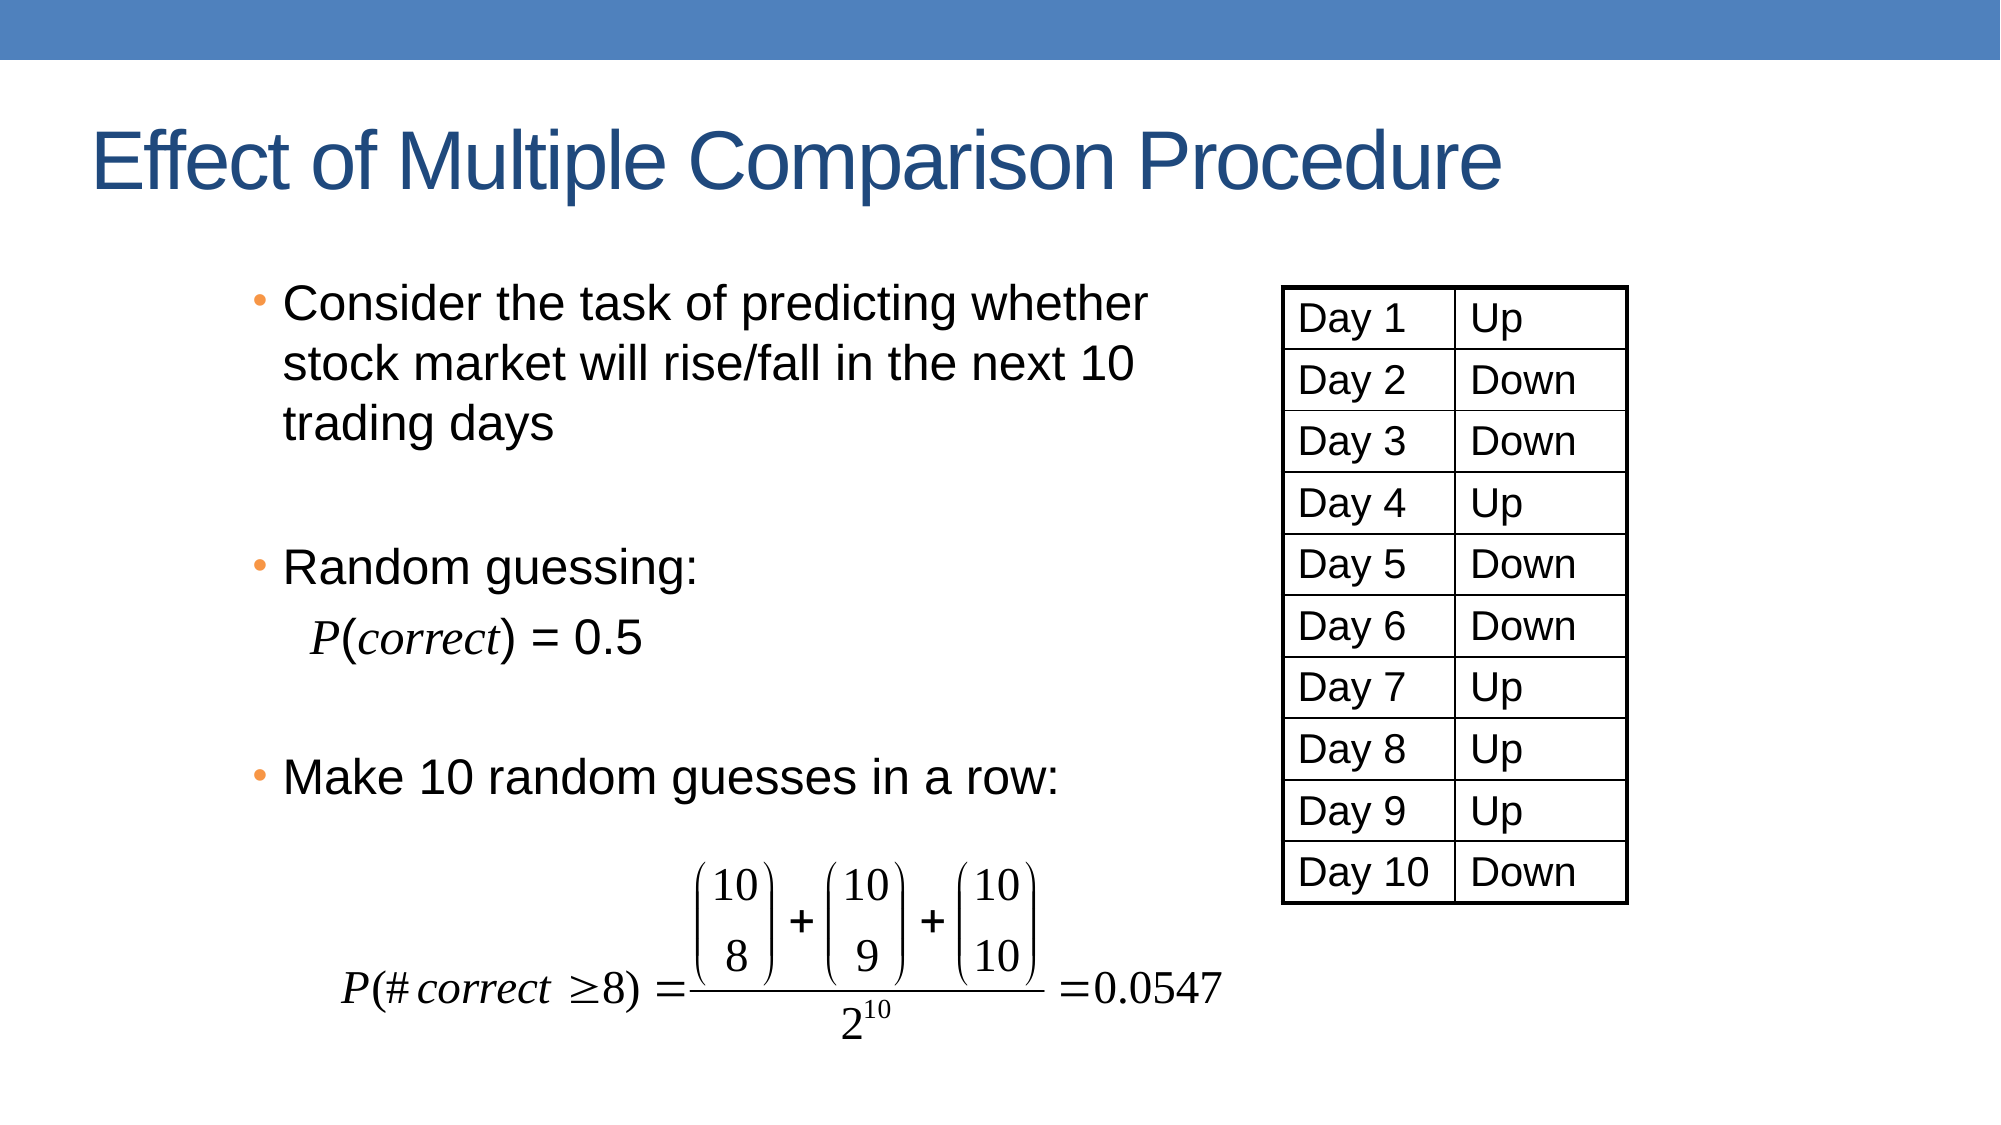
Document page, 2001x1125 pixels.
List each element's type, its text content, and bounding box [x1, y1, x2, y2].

table_cell Up [1456, 473, 1625, 533]
table_cell Up [1456, 719, 1625, 779]
table_cell Day 10 [1285, 842, 1454, 901]
table_cell Day 6 [1285, 596, 1454, 656]
table_header Up [1456, 290, 1625, 348]
table_cell Down [1456, 411, 1625, 471]
table_cell Day 4 [1285, 473, 1454, 533]
table_cell Day 3 [1285, 411, 1454, 471]
table_cell Day 8 [1285, 719, 1454, 779]
table_cell Day 2 [1285, 350, 1454, 410]
table_cell Down [1456, 535, 1625, 594]
title Effect of Multiple Comparison Procedure [75, 87, 1563, 226]
table_cell Day 7 [1285, 658, 1454, 717]
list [332, 849, 1233, 1051]
table_header Day 1 [1285, 290, 1454, 348]
table_cell Day 5 [1285, 535, 1454, 594]
table_cell Up [1456, 658, 1625, 717]
table_cell Day 9 [1285, 781, 1454, 840]
table_cell Down [1456, 842, 1625, 901]
table_cell Up [1456, 781, 1625, 840]
list Consider the task of predicting whether stock market will rise/fall in the next 10 trading days Random guessing: P(correct) = 0.5 Make 10 random guesses in a row: [237, 262, 1221, 1113]
table_cell Down [1456, 596, 1625, 656]
table_cell Down [1456, 350, 1625, 410]
